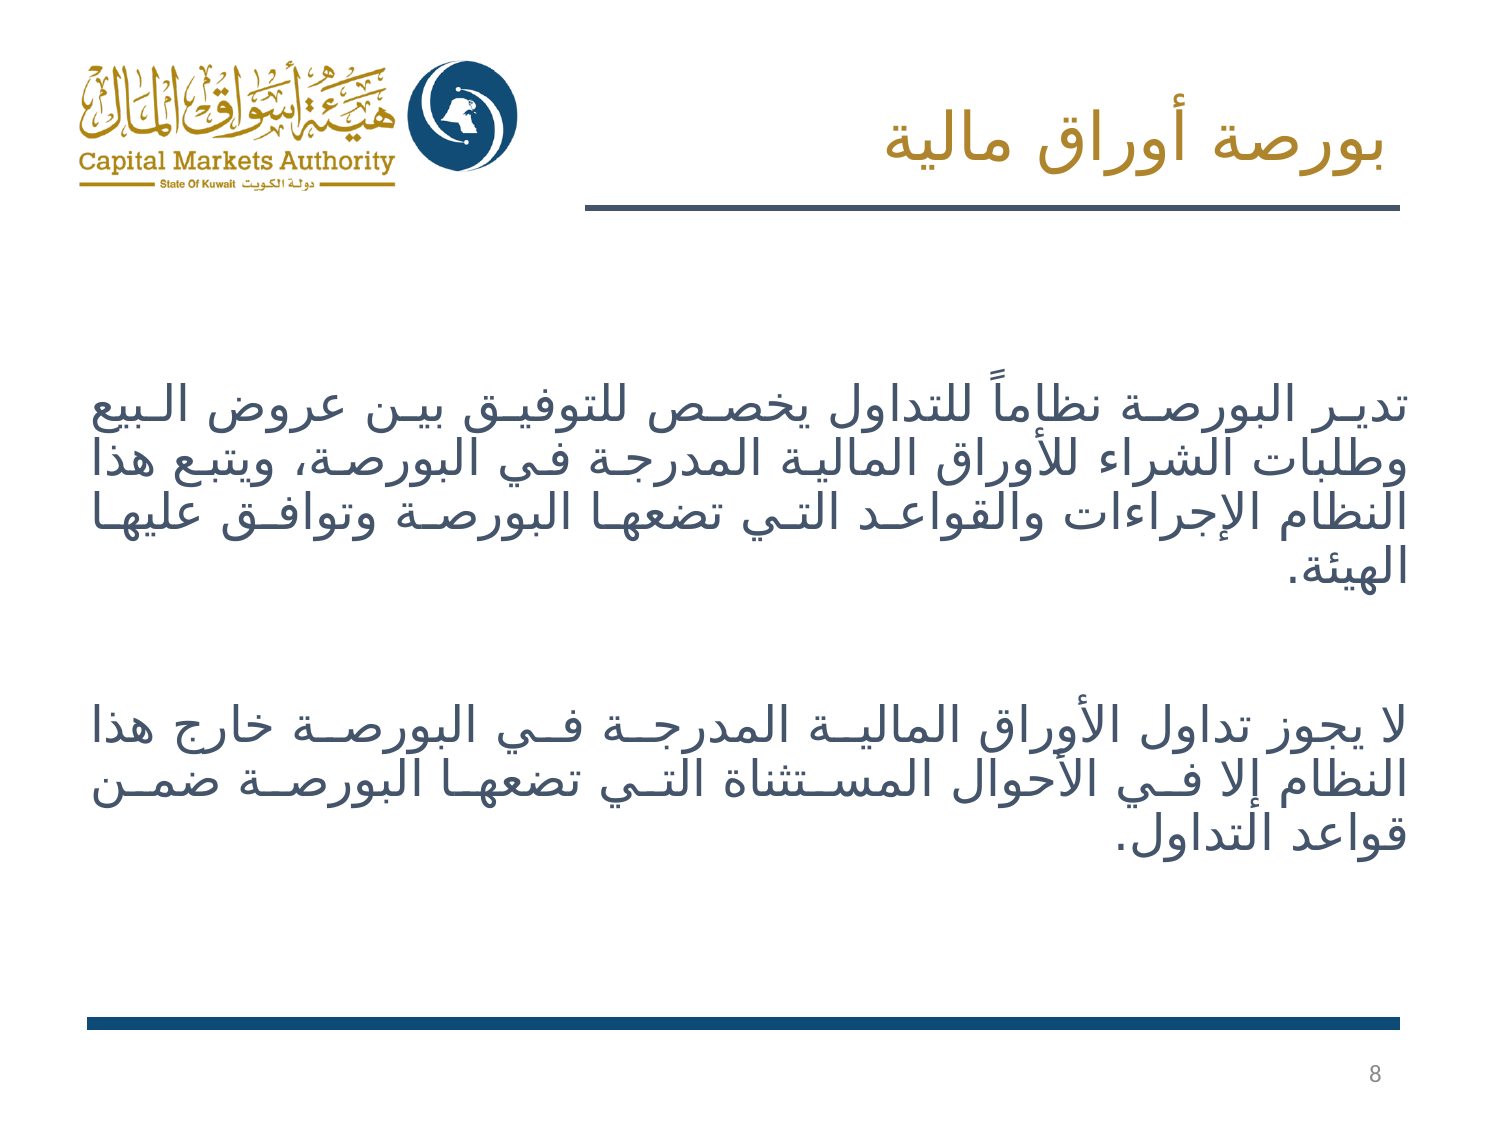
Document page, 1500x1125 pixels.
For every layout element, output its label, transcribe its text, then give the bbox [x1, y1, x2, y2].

slide_number 8 [1059, 1042, 1397, 1103]
picture [87, 1017, 1400, 1031]
picture [74, 59, 527, 191]
title بورصة أوراق مالية [460, 45, 1425, 233]
list تدير البورصة نظاماً للتداول يخصص للتوفيق بين عروض البيع وطلبات الشراء للأوراق المالية المدرجة في البورصة، ويتبع هذا النظام الإجراءات والقواعد التي تضعها البورصة وتوافق عليها الهيئة. لا يجوز تداول الأوراق المالية المدرجة في البورصة خارج هذا النظام إلا في الأحوال المستثناة التي تضعها البورصة ضمن قواعد التداول. [75, 371, 1425, 1114]
